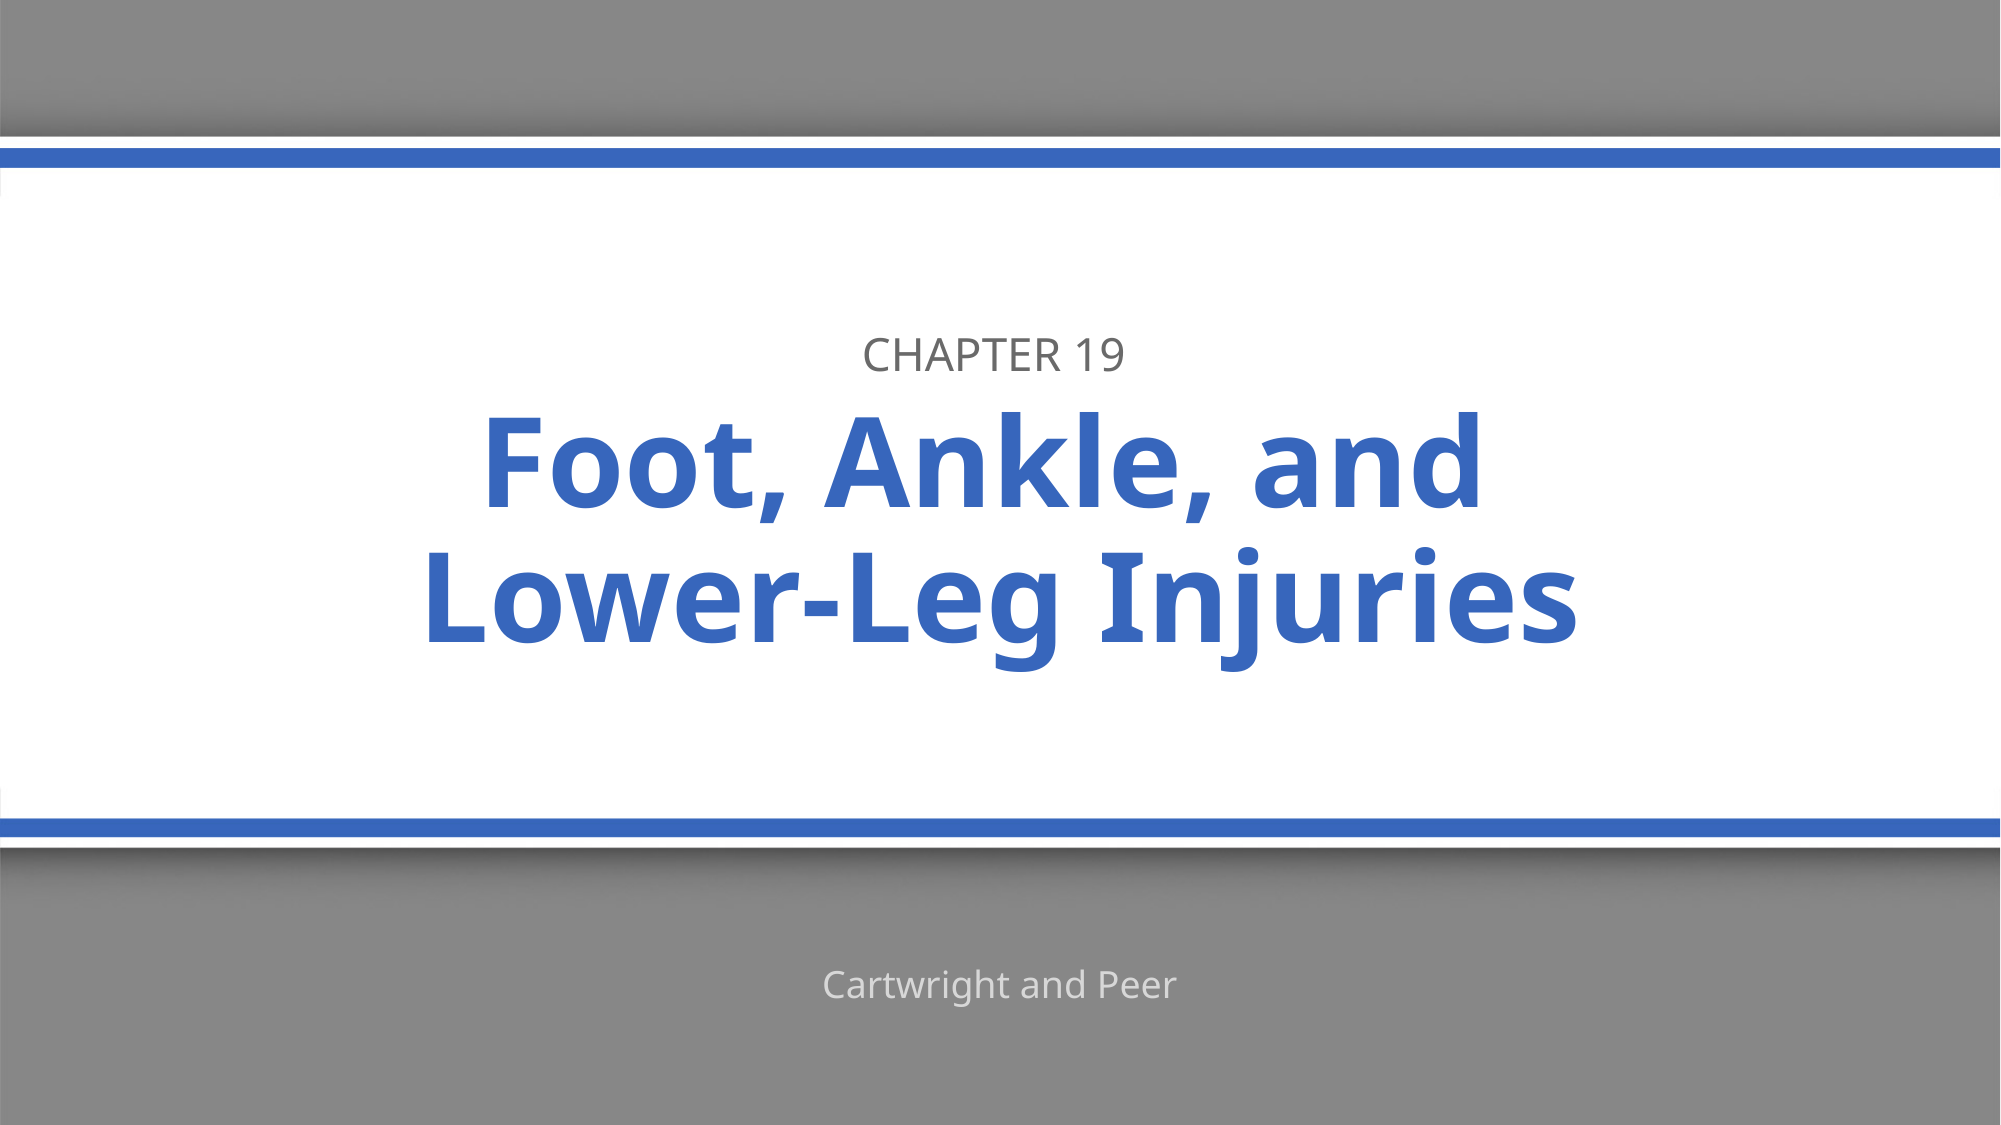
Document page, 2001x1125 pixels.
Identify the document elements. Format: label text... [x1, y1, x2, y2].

list Cartwright and Peer [0, 958, 2000, 1034]
picture [0, 0, 2001, 1125]
subtitle Chapter 19 [249, 323, 1750, 392]
title Foot, Ankle, and Lower-Leg Injuries [249, 392, 1750, 698]
